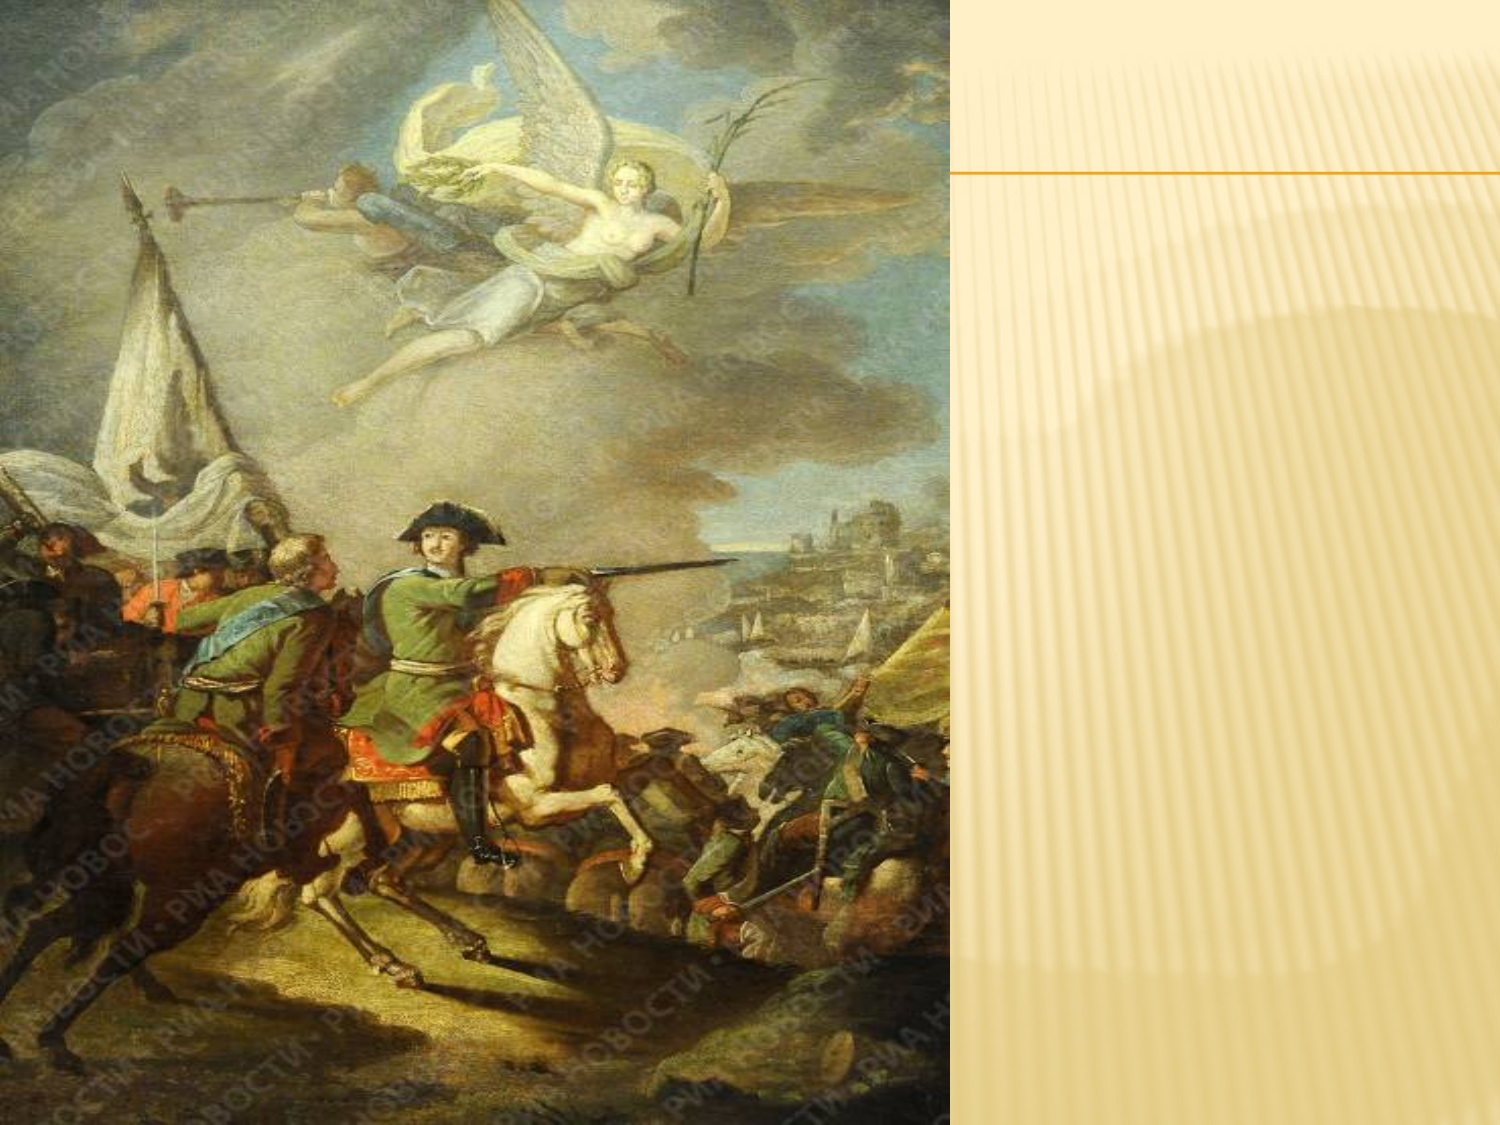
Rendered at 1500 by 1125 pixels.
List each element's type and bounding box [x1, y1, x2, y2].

list [0, 0, 950, 1125]
